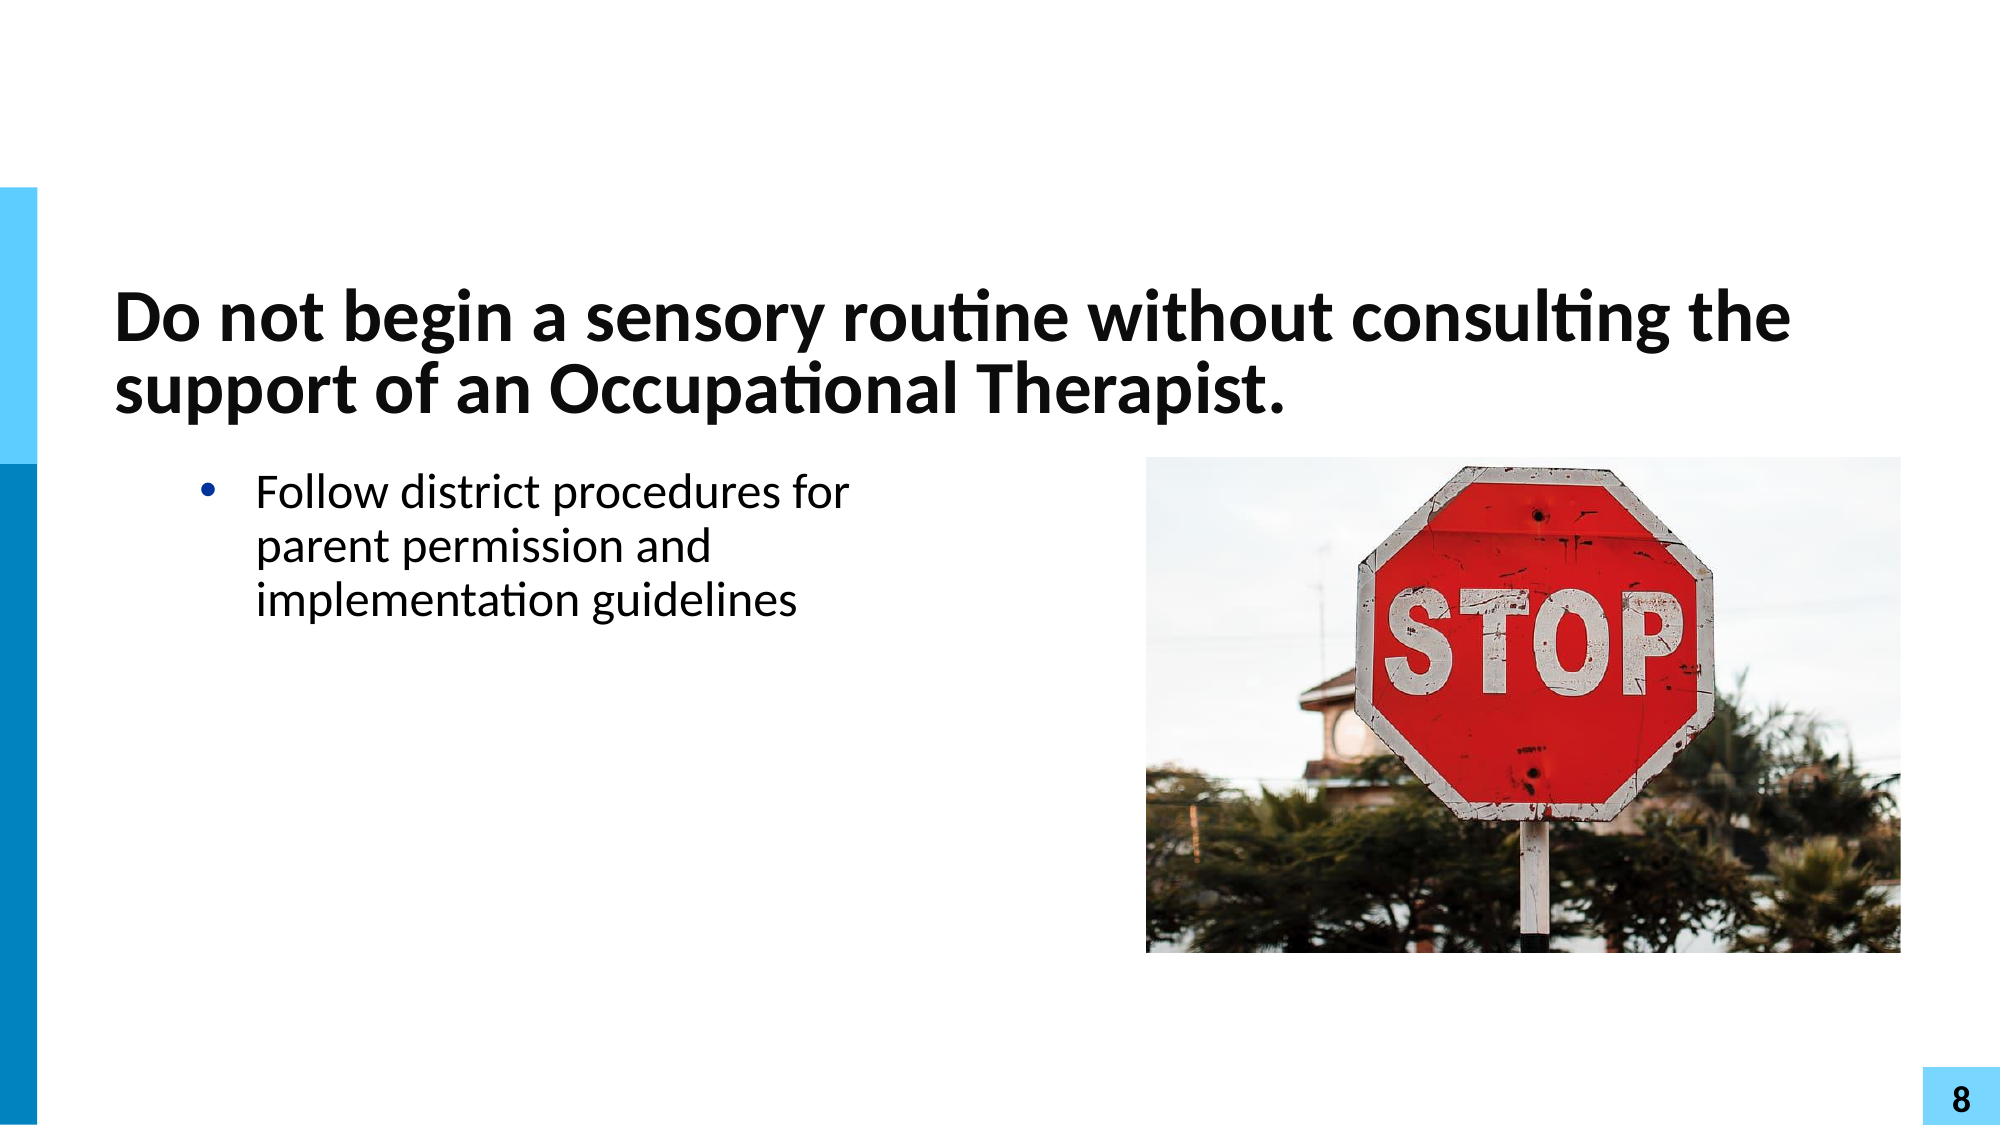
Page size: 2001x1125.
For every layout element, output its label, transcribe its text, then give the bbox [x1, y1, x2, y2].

picture [1145, 457, 1901, 953]
title Do not begin a sensory routine without consulting the support of an Occupational Therapist. [99, 258, 1901, 454]
list Follow district procedures for parent permission and implementation guidelines [98, 457, 996, 867]
